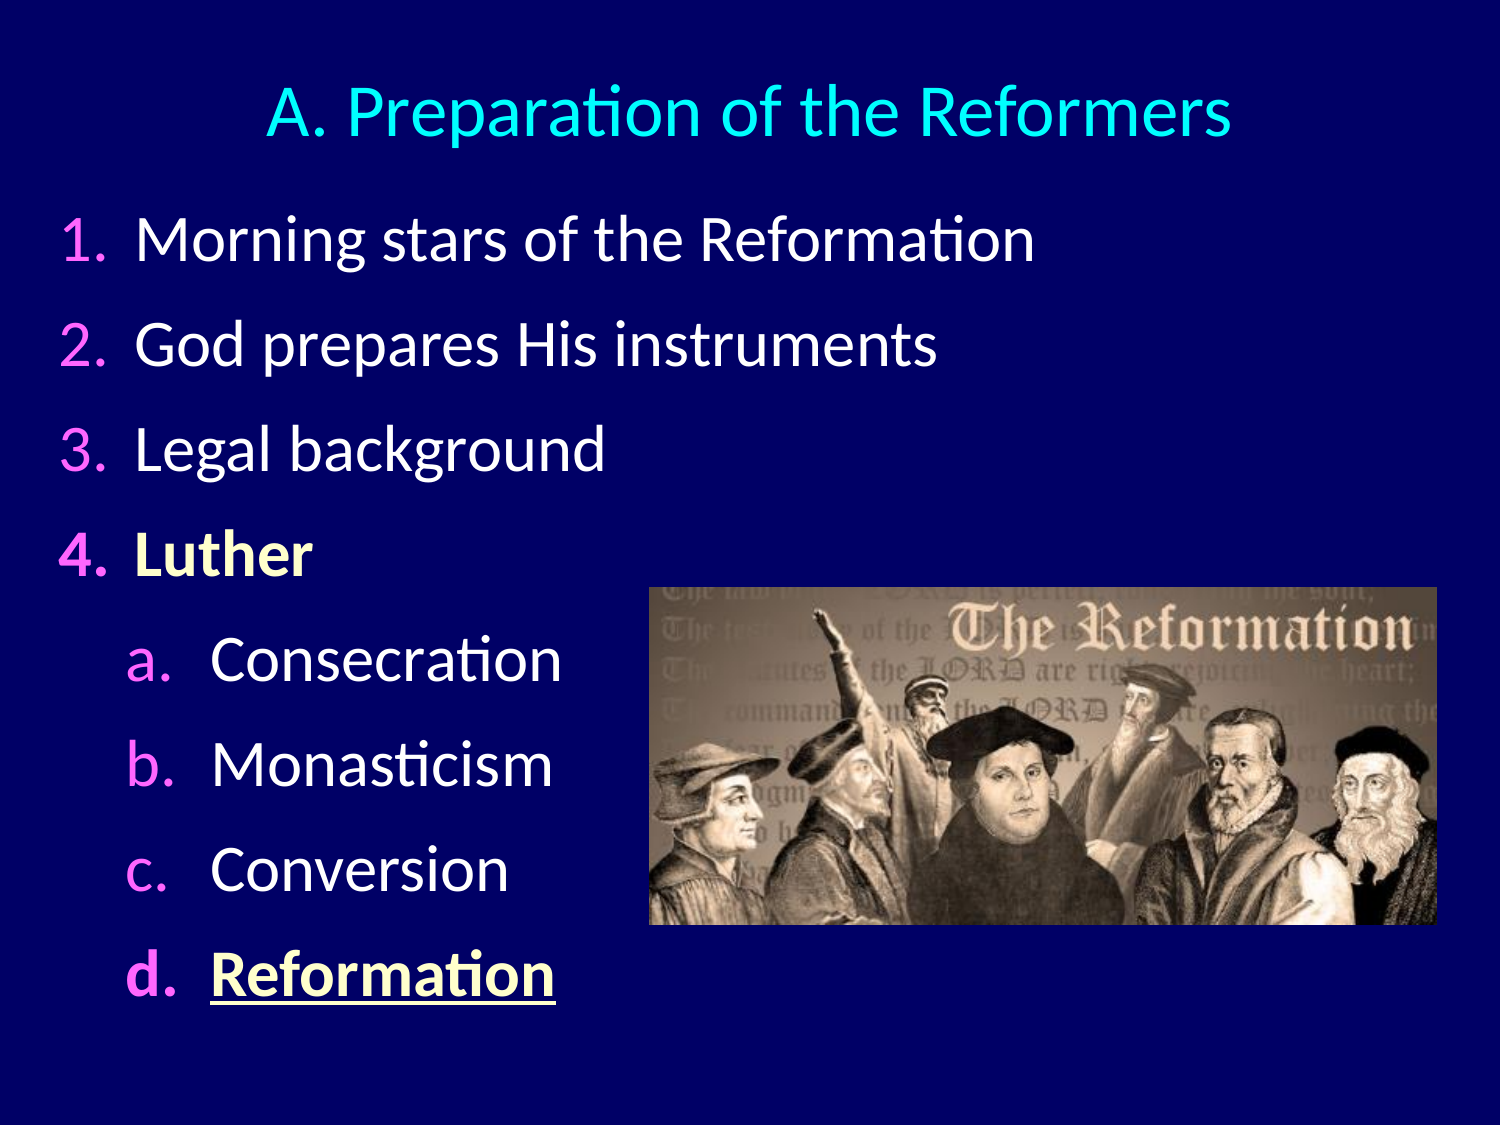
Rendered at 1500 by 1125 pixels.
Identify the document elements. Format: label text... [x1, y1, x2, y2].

title A. Preparation of the Reformers [62, 37, 1438, 175]
picture [648, 587, 1437, 926]
list Morning stars of the Reformation God prepares His instruments Legal background Luther Consecration Monasticism Conversion Reformation [43, 187, 1457, 1025]
